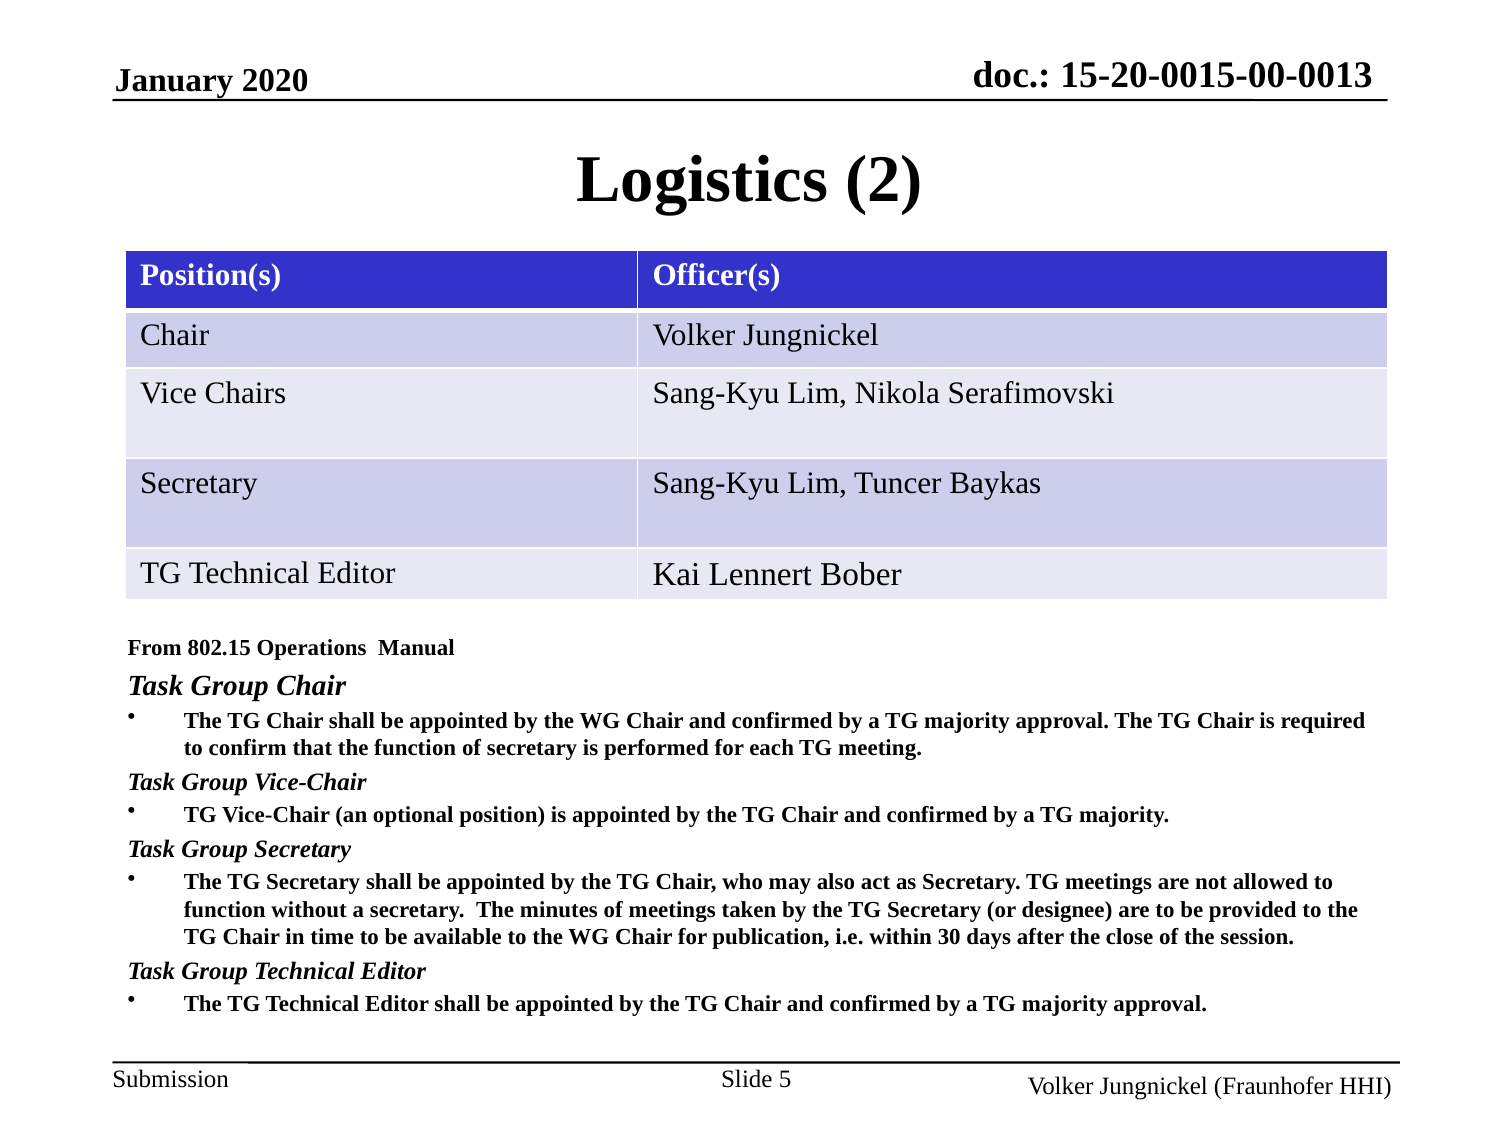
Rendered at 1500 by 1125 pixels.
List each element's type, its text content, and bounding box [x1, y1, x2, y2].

table_header Officer(s) [638, 263, 1387, 308]
text_box From 802.15 Operations Manual Task Group Chair The TG Chair shall be appointed by the WG Chair and confirmed by a TG majority approval. The TG Chair is required to confirm that the function of secretary is performed for each TG meeting. Task Group Vice-Chair TG Vice-Chair (an optional position) is appointed by the TG Chair and confirmed by a TG majority. Task Group Secretary The TG Secretary shall be appointed by the TG Chair, who may also act as Secretary. TG meetings are not allowed to function without a secretary. The minutes of meetings taken by the TG Secretary (or designee) are to be provided to the TG Chair in time to be available to the WG Chair for publication, i.e. within 30 days after the close of the session. Task Group Technical Editor The TG Technical Editor shall be appointed by the TG Chair and confirmed by a TG majority approval. [112, 624, 1388, 988]
table_cell Secretary [126, 459, 637, 547]
table_cell Volker Jungnickel [638, 313, 1387, 367]
text_box Logistics (2) [112, 87, 1388, 263]
table_cell Sang-Kyu Lim, Nikola Serafimovski [638, 369, 1387, 457]
table_cell Kai Lennert Bober [638, 549, 1387, 599]
table_cell Sang-Kyu Lim, Tuncer Baykas [638, 459, 1387, 547]
table_cell Vice Chairs [126, 369, 637, 457]
table_header Position(s) [126, 263, 637, 308]
footer Volker Jungnickel (Fraunhofer HHI) [1012, 1062, 1439, 1100]
table_cell TG Technical Editor [126, 549, 637, 599]
slide_number Slide 5 [711, 1061, 801, 1093]
table_cell Chair [126, 313, 637, 367]
